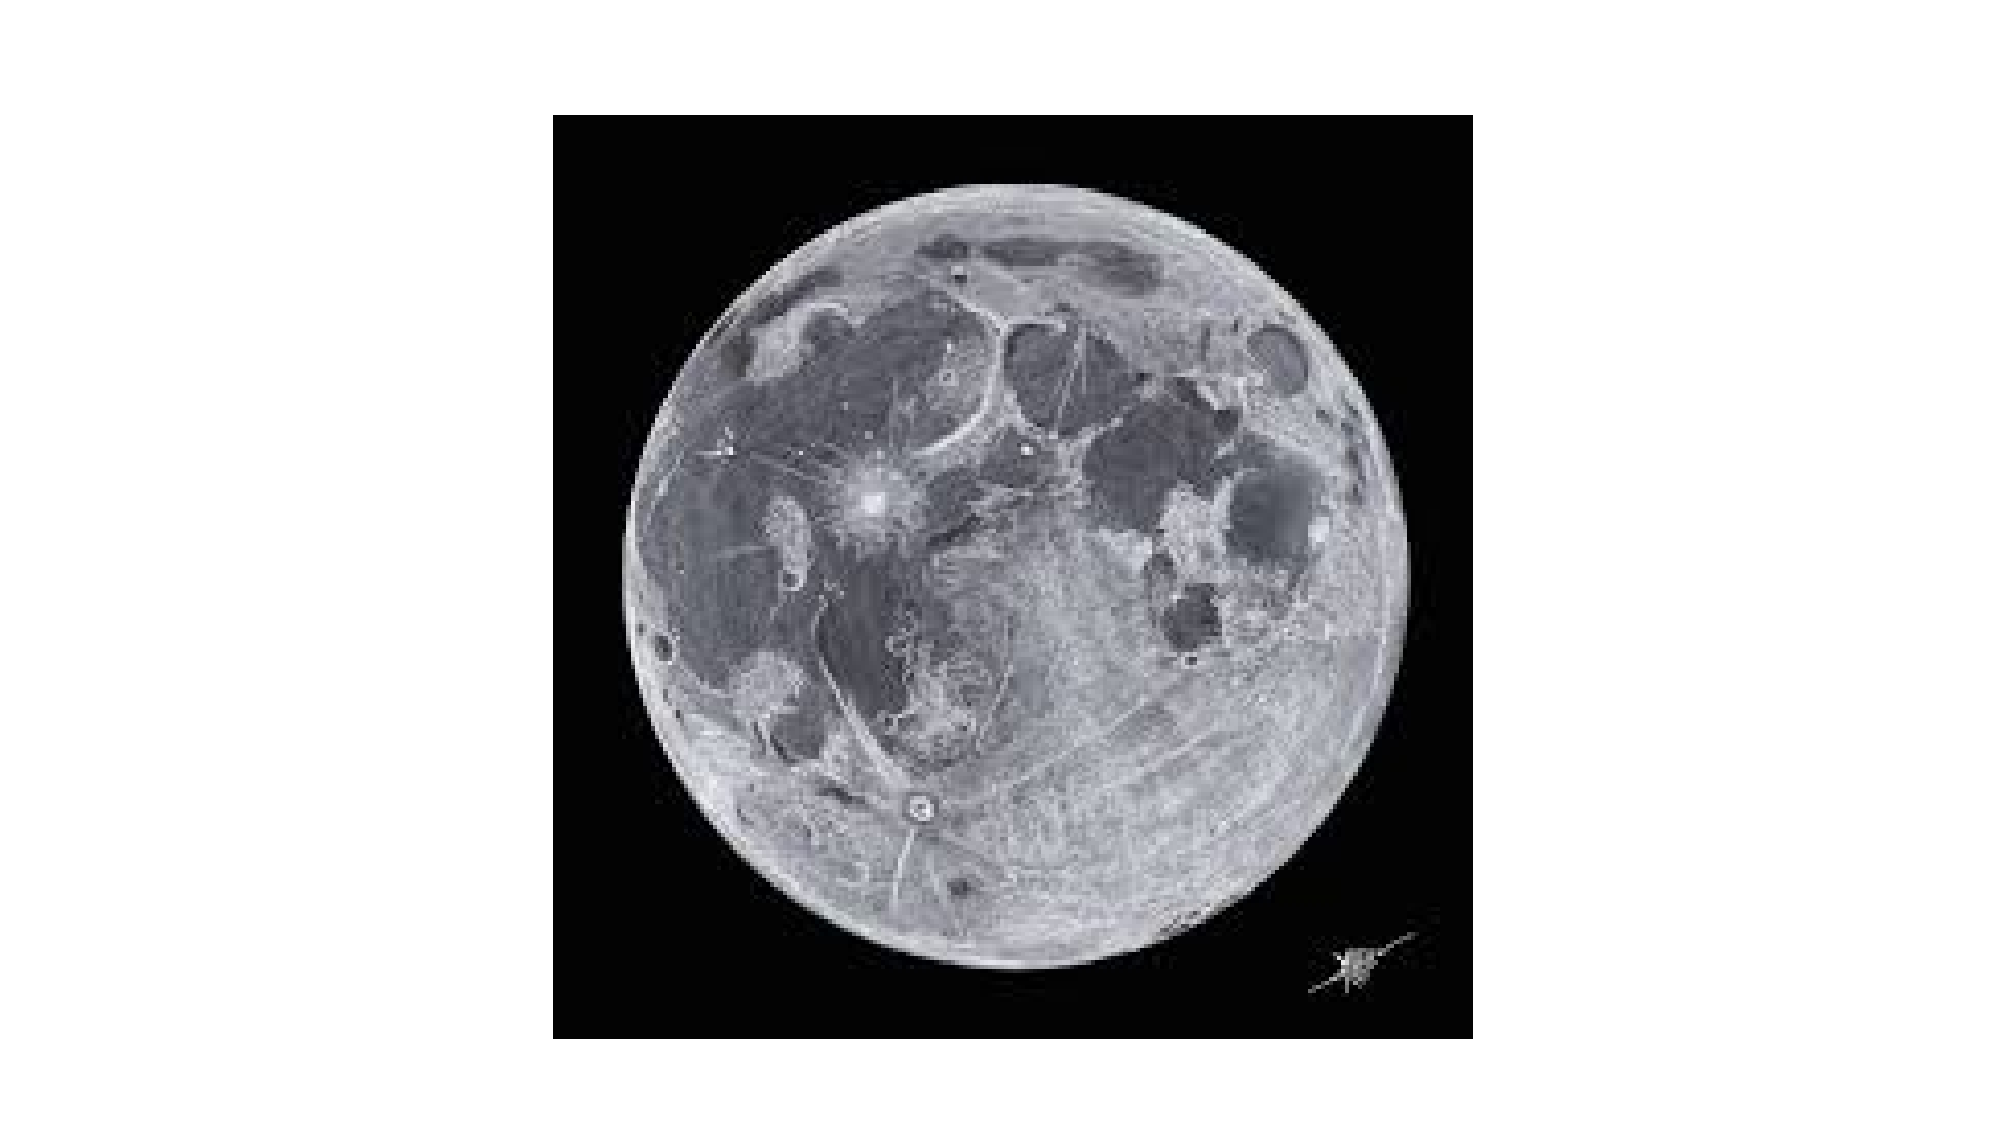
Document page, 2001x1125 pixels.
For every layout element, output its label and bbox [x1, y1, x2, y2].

picture [553, 115, 1473, 1039]
